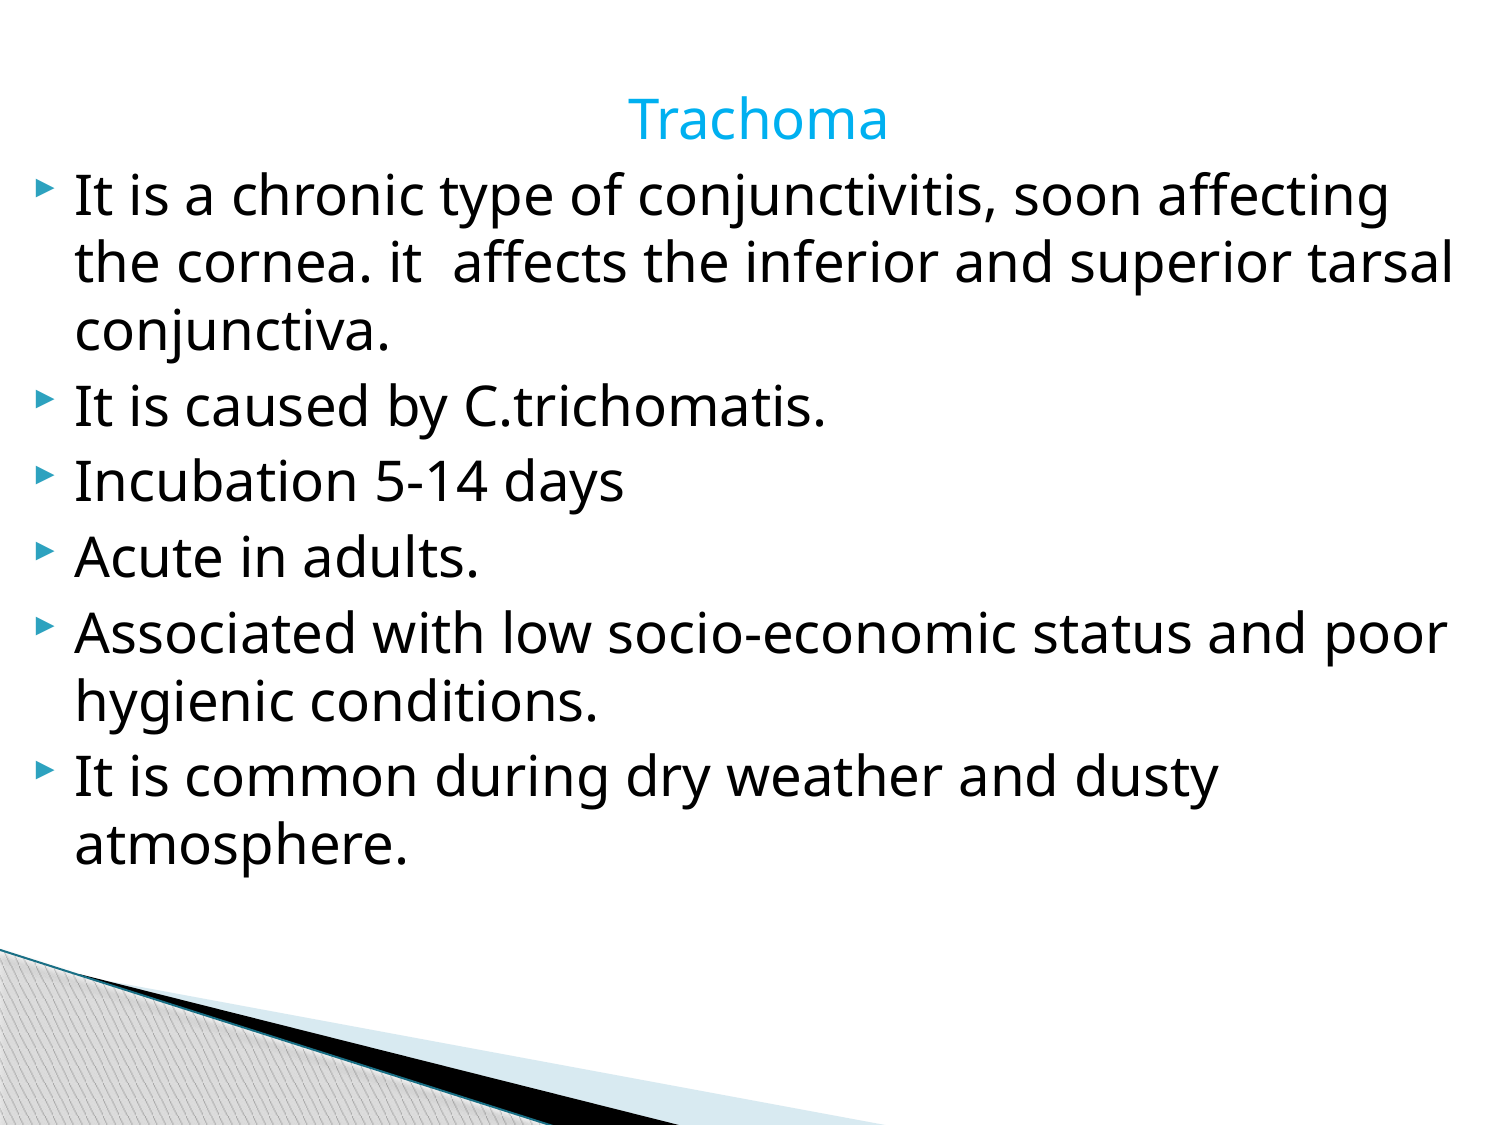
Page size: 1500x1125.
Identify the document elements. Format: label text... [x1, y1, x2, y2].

list Trachoma It is a chronic type of conjunctivitis, soon affecting the cornea. it affects the inferior and superior tarsal conjunctiva. It is caused by C.trichomatis. Incubation 5-14 days Acute in adults. Associated with low socio-economic status and poor hygienic conditions. It is common during dry weather and dusty atmosphere. [0, 0, 1500, 1125]
